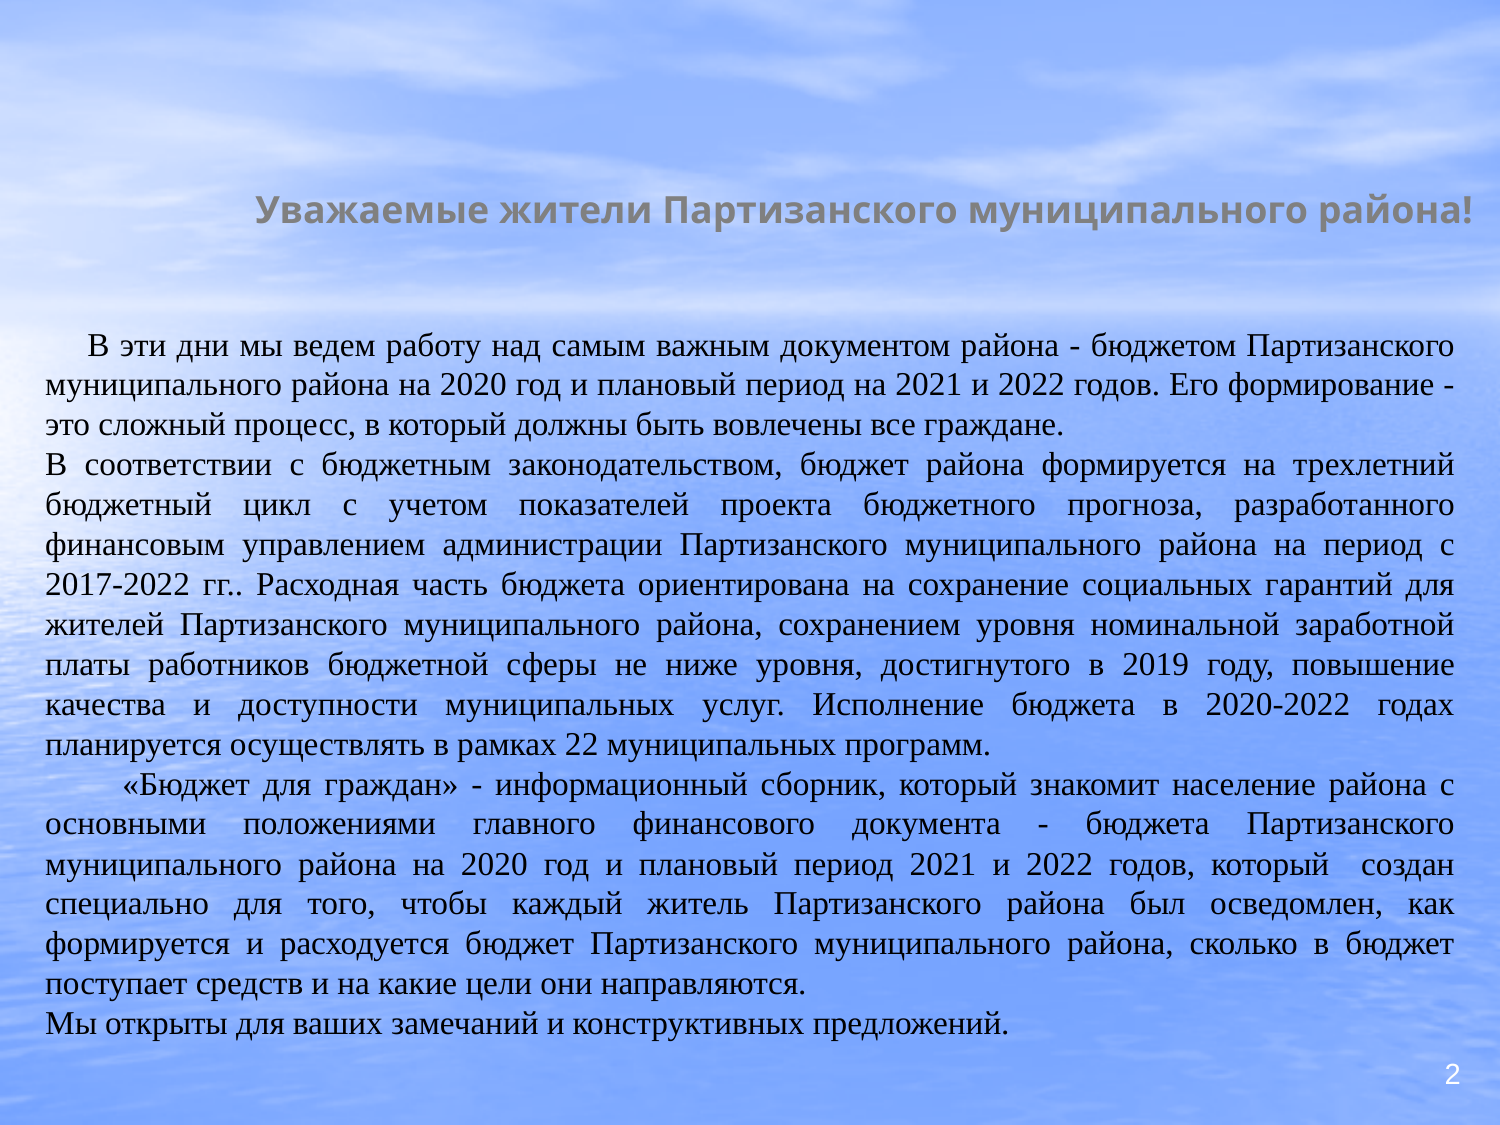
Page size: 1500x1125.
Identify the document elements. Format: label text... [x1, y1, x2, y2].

text_box Уважаемые жители Партизанского муниципального района! [240, 178, 1489, 239]
text_box В эти дни мы ведем работу над самым важным документом района - бюджетом Партизанского муниципального района на 2020 год и плановый период на 2021 и 2022 годов. Его формирование - это сложный процесс, в который должны быть вовлечены все граждане. В соответствии с бюджетным законодательством, бюджет района формируется на трехлетний бюджетный цикл с учетом показателей проекта бюджетного прогноза, разработанного финансовым управлением администрации Партизанского муниципального района на период с 2017-2022 гг.. Расходная часть бюджета ориентирована на сохранение социальных гарантий для жителей Партизанского муниципального района, сохранением уровня номинальной заработной платы работников бюджетной сферы не ниже уровня, достигнутого в 2019 году, повышение качества и доступности муниципальных услуг. Исполнение бюджета в 2020-2022 годах планируется осуществлять в рамках 22 муниципальных программ. «Бюджет для граждан» - информационный сборник, который знакомит население района с основными положениями главного финансового документа - бюджета Партизанского муниципального района на 2020 год и плановый период 2021 и 2022 годов, который создан специально для того, чтобы каждый житель Партизанского района был осведомлен, как формируется и расходуется бюджет Партизанского муниципального района, сколько в бюджет поступает средств и на какие цели они направляются. Мы открыты для ваших замечаний и конструктивных предложений. [30, 315, 1472, 1049]
slide_number 2 [1429, 1019, 1473, 1098]
